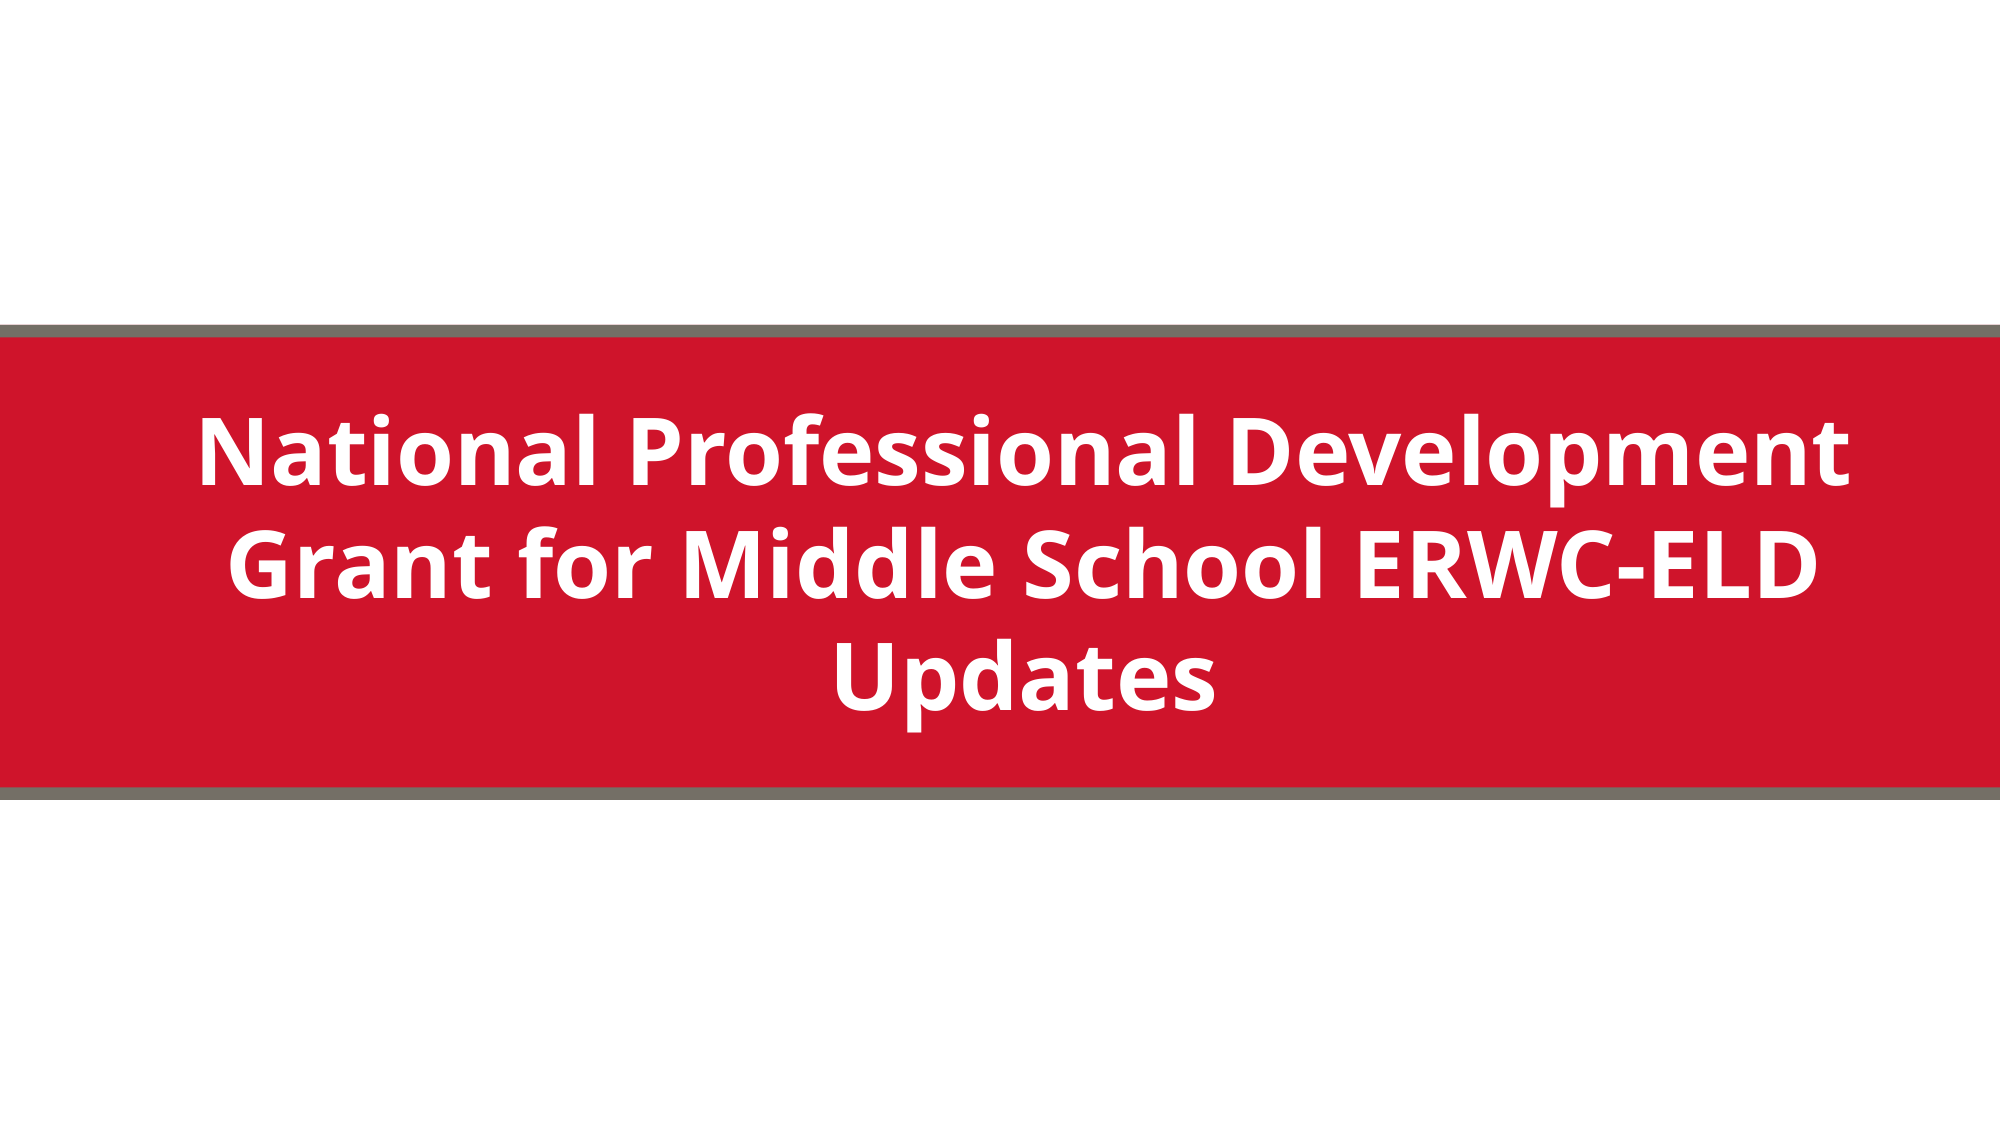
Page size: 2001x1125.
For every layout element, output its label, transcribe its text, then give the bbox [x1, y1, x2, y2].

text_box National Professional Development Grant for Middle School ERWC-ELD Updates [161, 376, 1886, 745]
